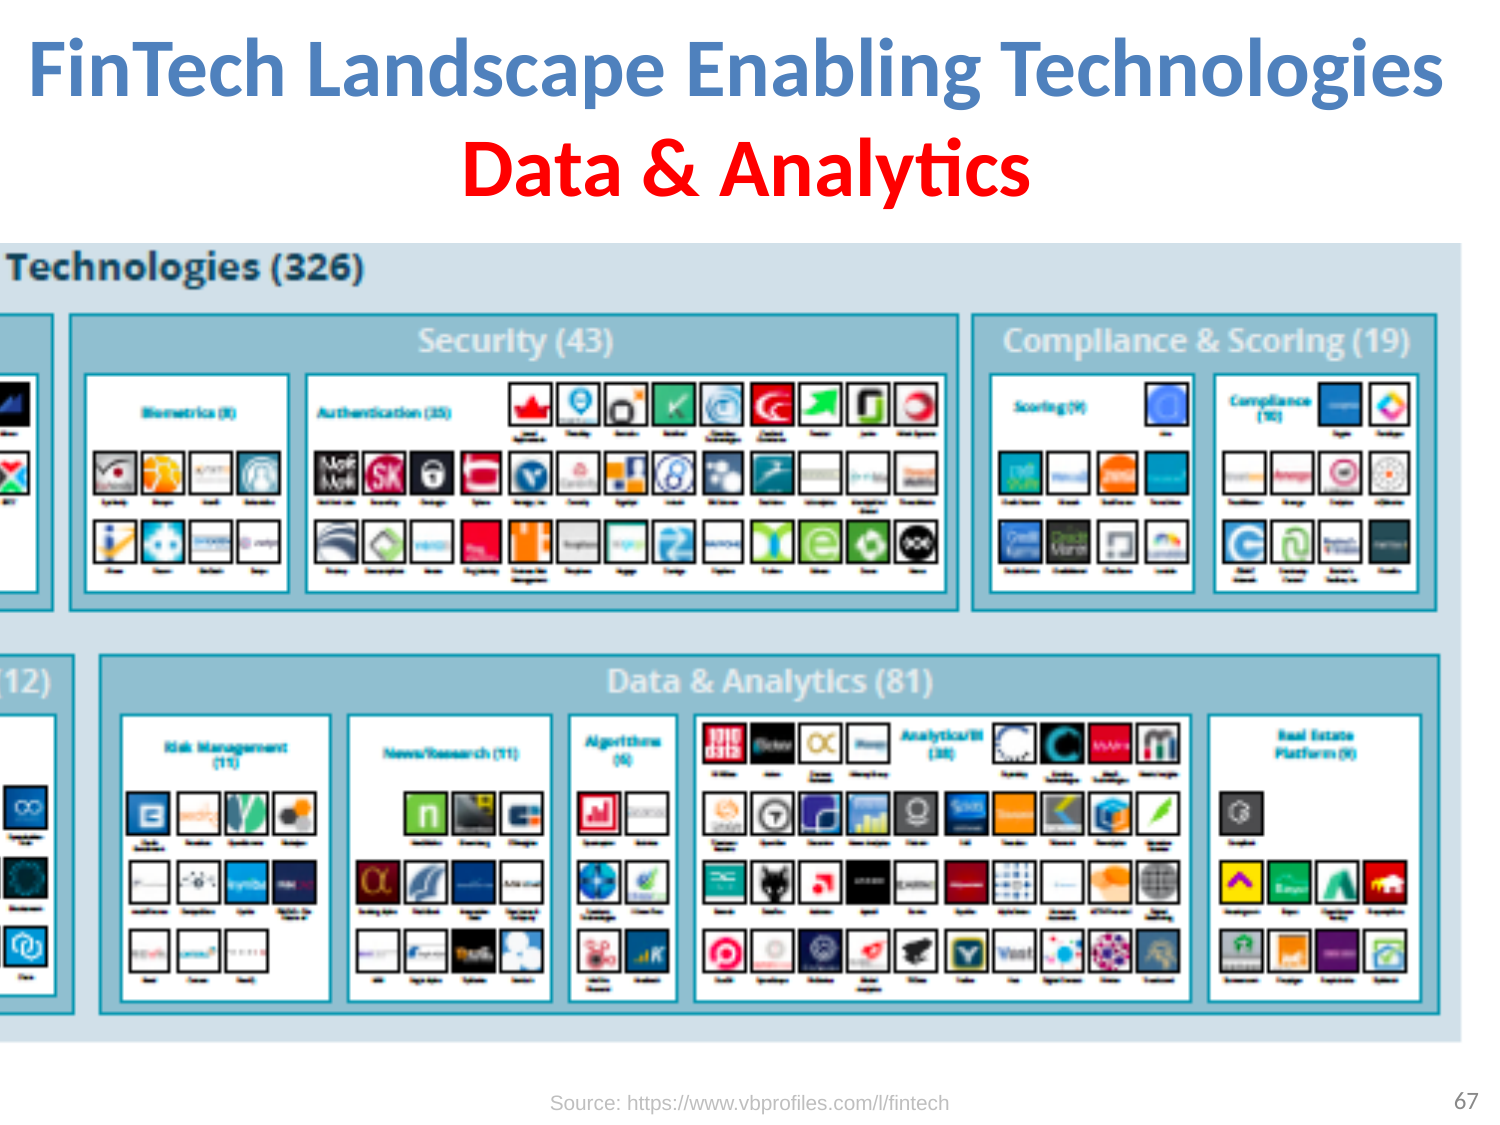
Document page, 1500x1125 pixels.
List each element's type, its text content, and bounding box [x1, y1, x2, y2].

slide_number 67 [1144, 1079, 1495, 1125]
text_box Source: https://www.vbprofiles.com/l/fintech [117, 1082, 1382, 1122]
picture [0, 243, 1499, 1070]
title FinTech Landscape Enabling Technologies Data & Analytics [0, 19, 1495, 207]
